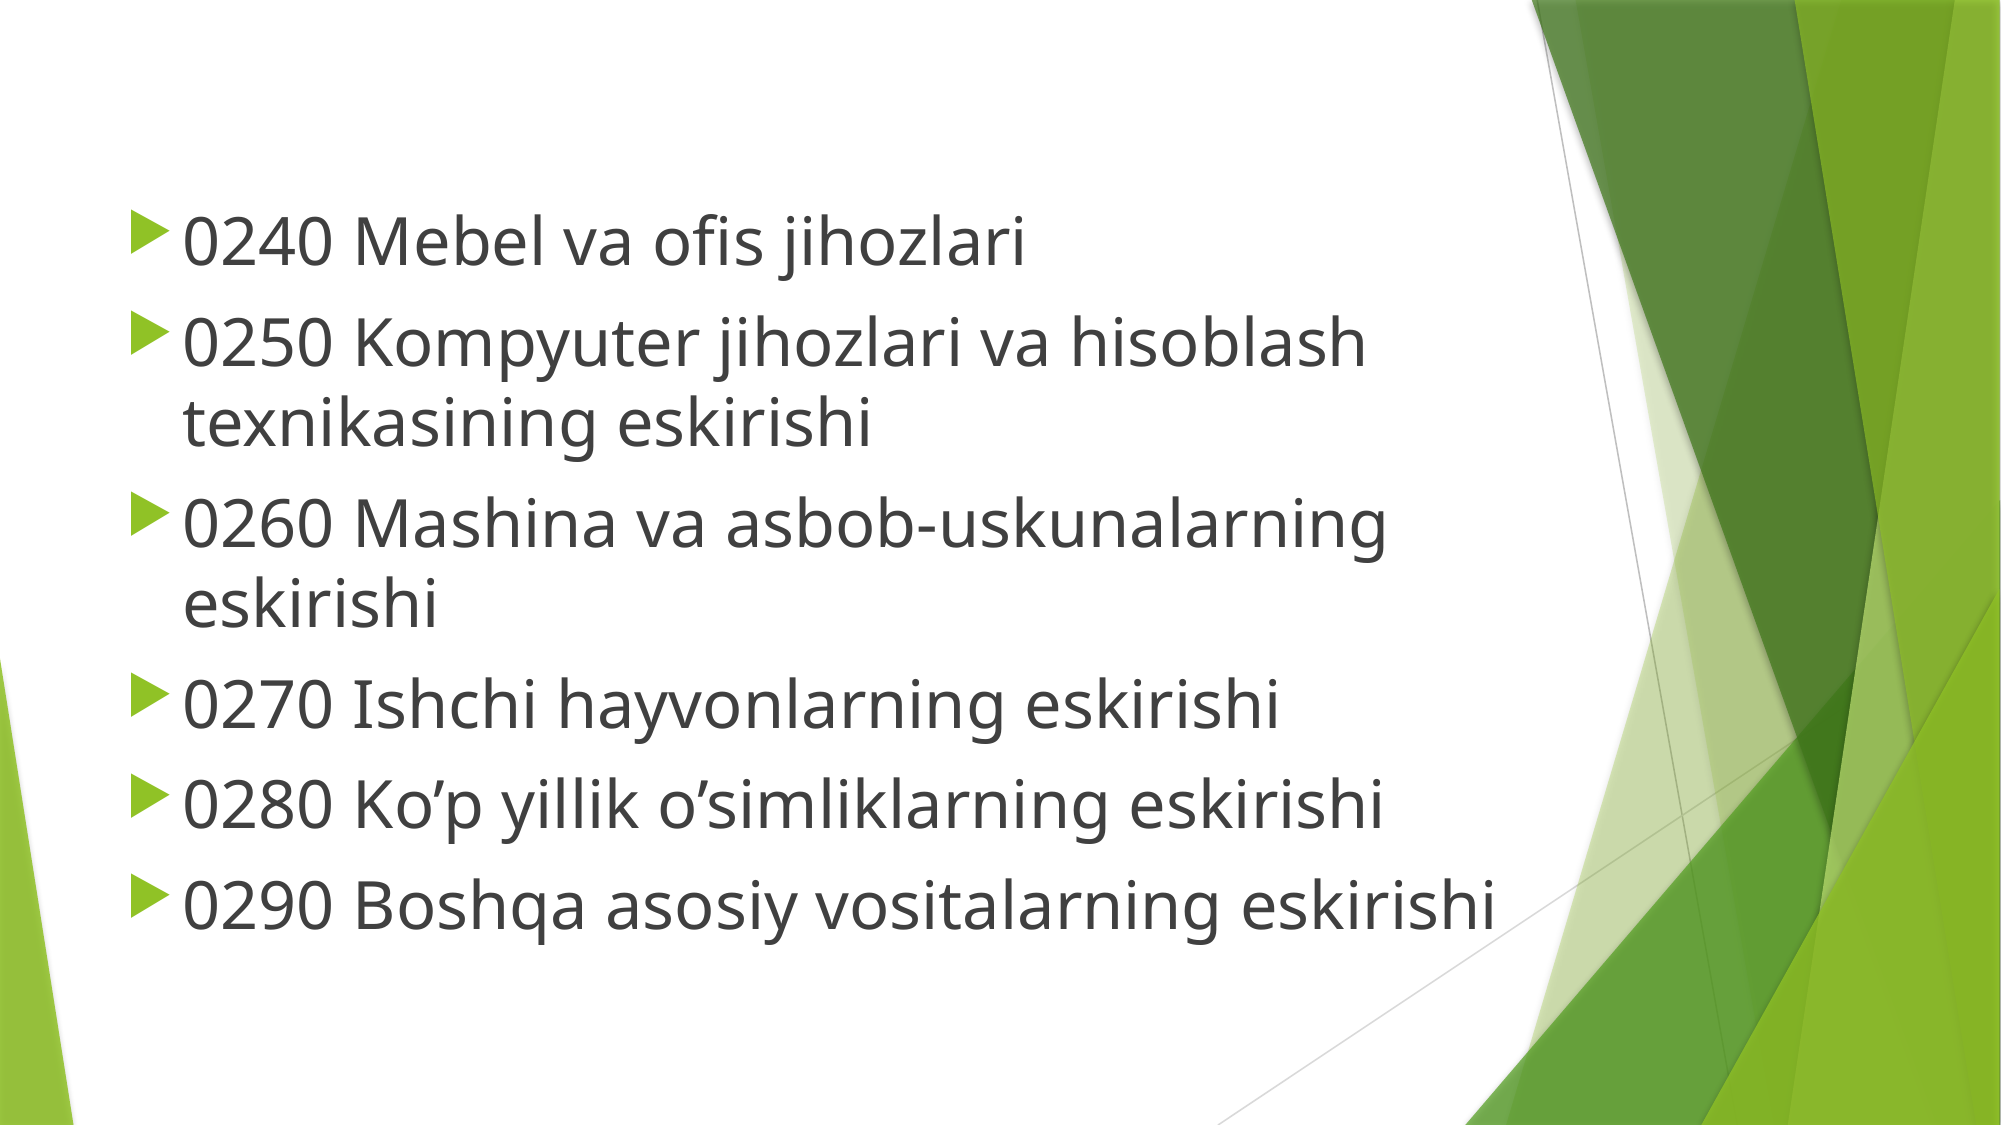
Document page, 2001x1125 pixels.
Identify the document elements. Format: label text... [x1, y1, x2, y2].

list 0240 Mebel va ofis jihozlari 0250 Kompyuter jihozlari va hisoblash texnikasining eskirishi 0260 Mashina va asbob-uskunalarning eskirishi 0270 Ishchi hayvonlarning eskirishi 0280 Ko’p yillik o’simliklarning eskirishi 0290 Boshqa asosiy vositalarning eskirishi [111, 191, 1637, 982]
